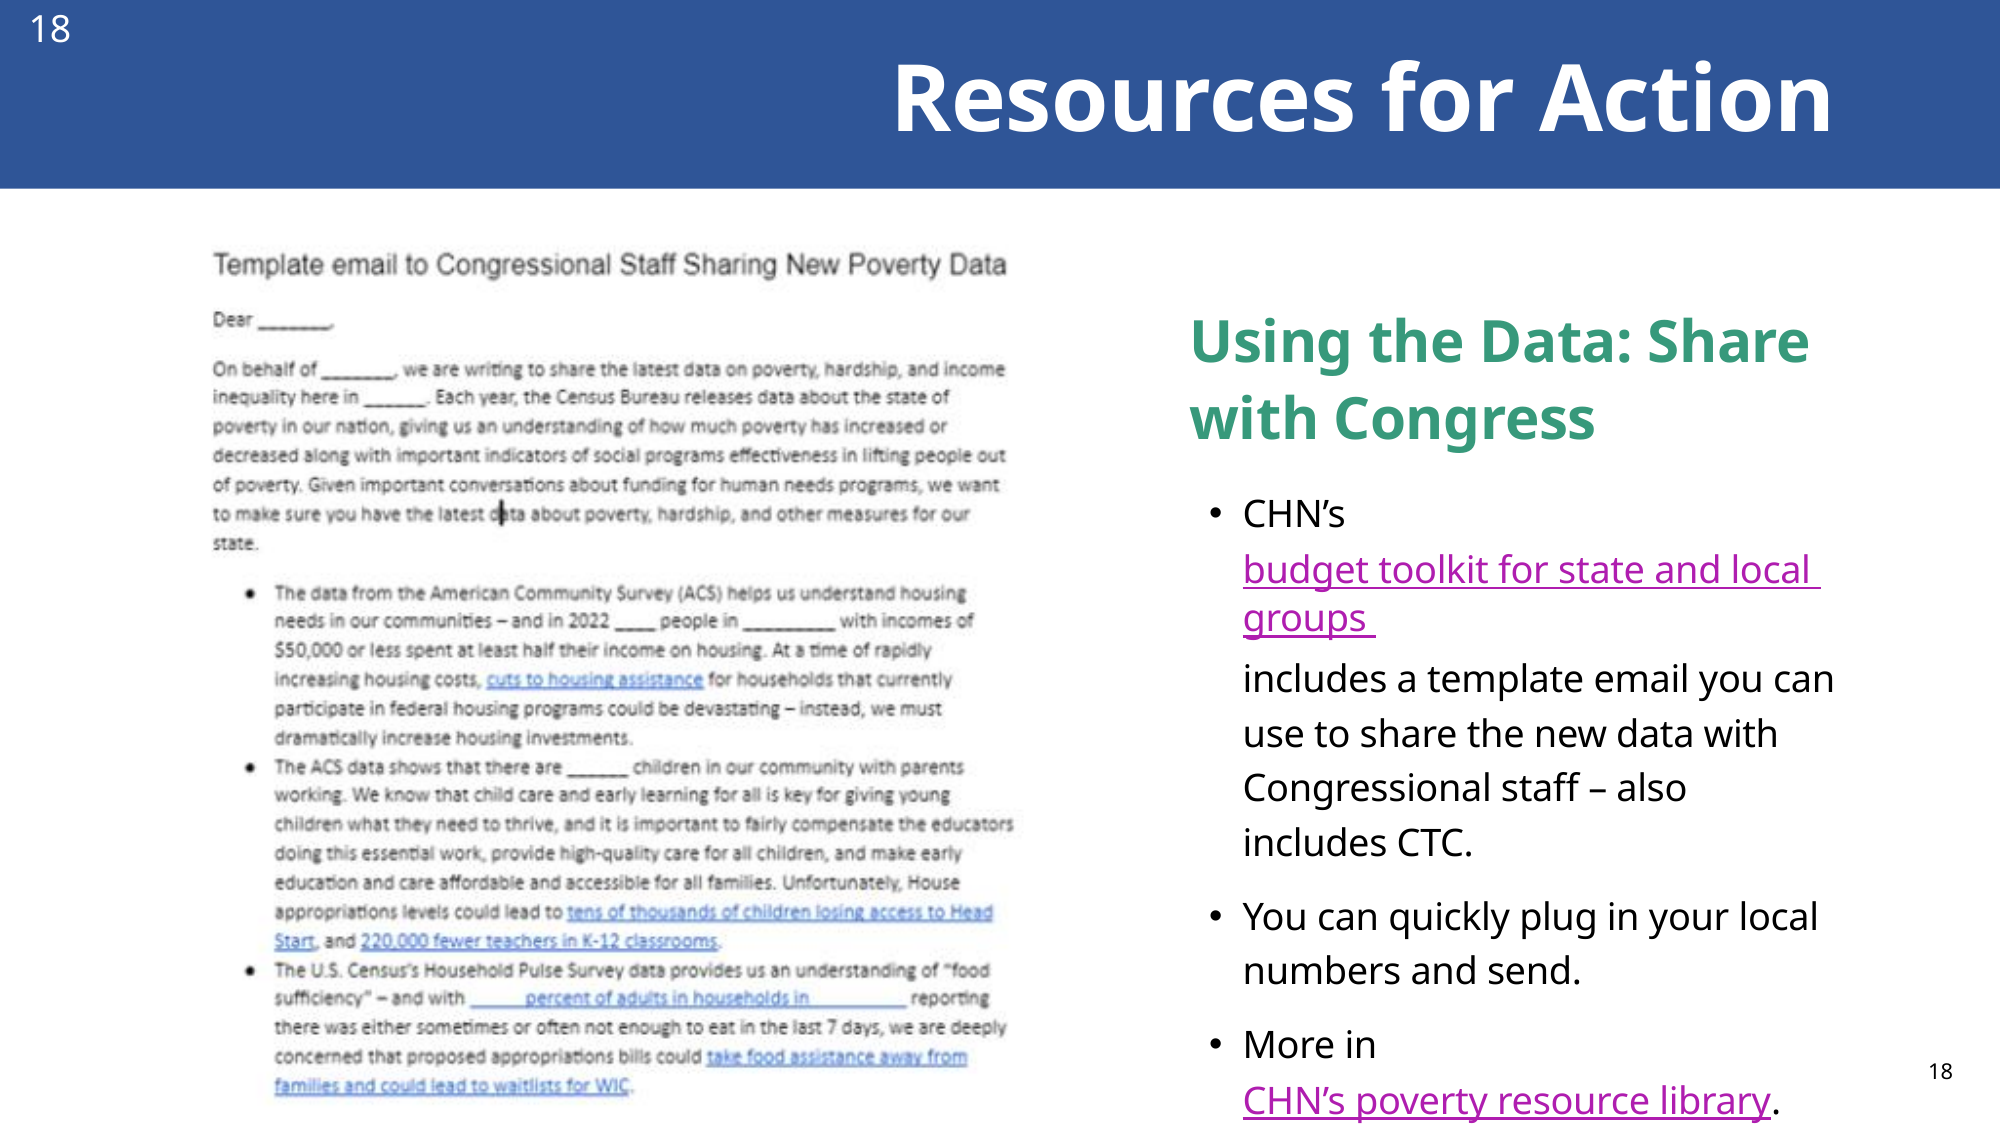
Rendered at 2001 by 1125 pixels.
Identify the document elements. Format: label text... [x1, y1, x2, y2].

slide_number 18 [1864, 1042, 1968, 1103]
list CHN’s budget toolkit for state and local groups includes a template email you can use to share the new data with Congressional staff – also includes CTC. You can quickly plug in your local numbers and send. More in CHN’s poverty resource library. [1194, 473, 1852, 1094]
text_box 18 [0, 0, 100, 61]
list Using the Data: Share with Congress [1174, 289, 1968, 388]
title Resources for Action [204, 31, 1852, 159]
picture [134, 230, 1098, 1113]
